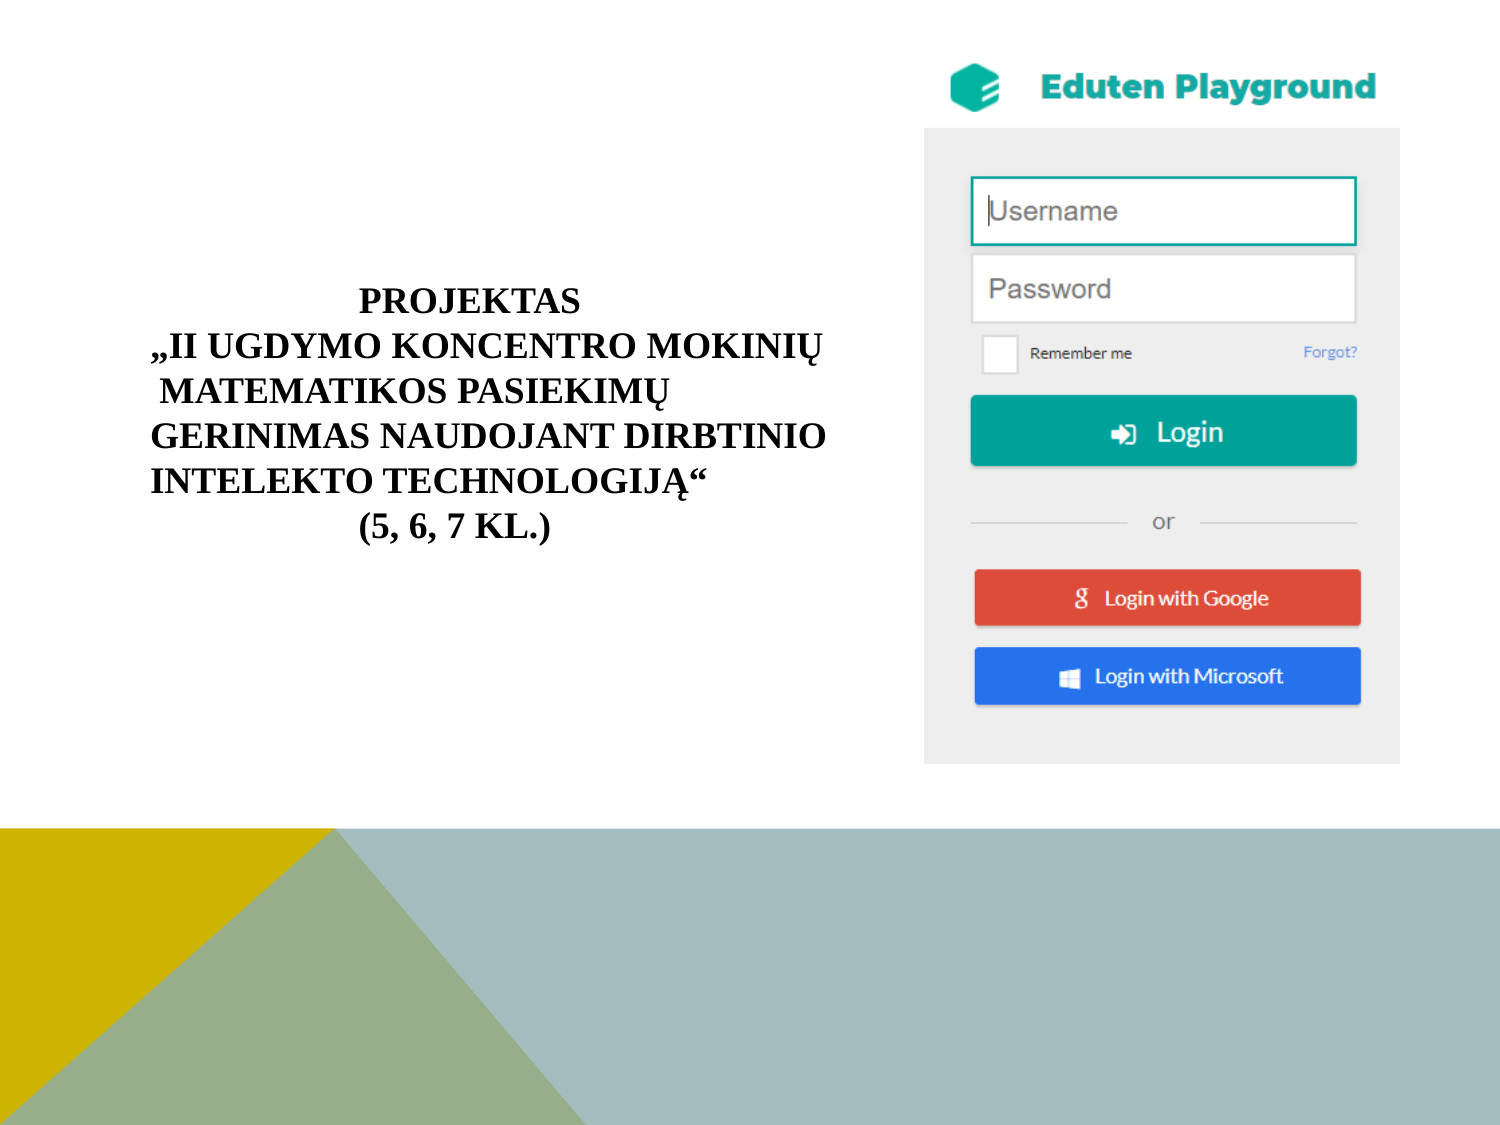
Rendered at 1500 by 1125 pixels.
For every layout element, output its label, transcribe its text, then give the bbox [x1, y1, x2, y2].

title Projektas „II UGDYMO KONCENTRO MOKINIŲ MATEMATIKOS PASIEKIMŲ GERINIMAS NAUDOJANT DIRBTINIO INTELEKTO TECHNOLOGIJĄ“ (5, 6, 7 KL.) [135, 60, 863, 763]
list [924, 49, 1401, 764]
